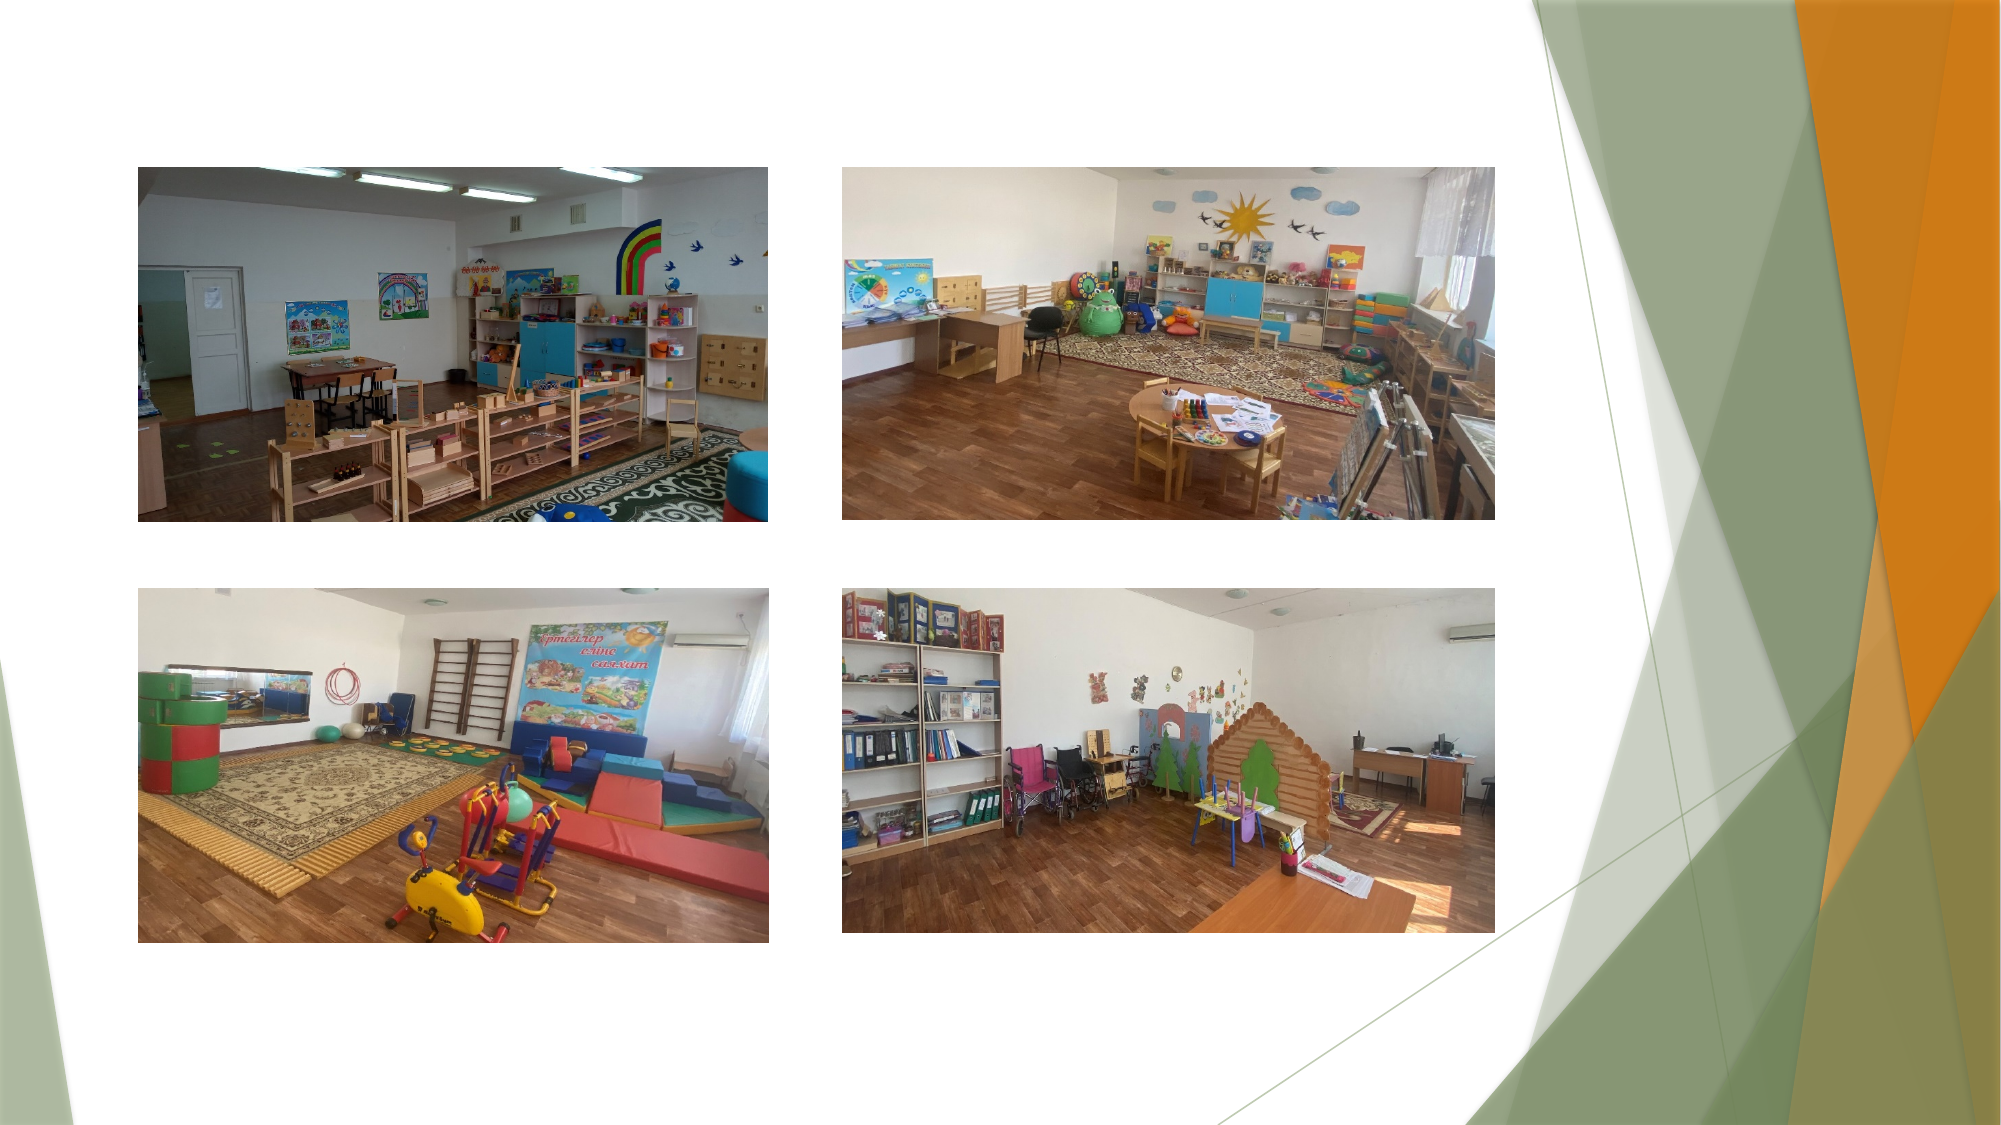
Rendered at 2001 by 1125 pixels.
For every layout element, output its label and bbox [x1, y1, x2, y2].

picture [842, 167, 1496, 521]
picture [842, 588, 1496, 934]
picture [137, 167, 768, 523]
picture [137, 588, 770, 944]
